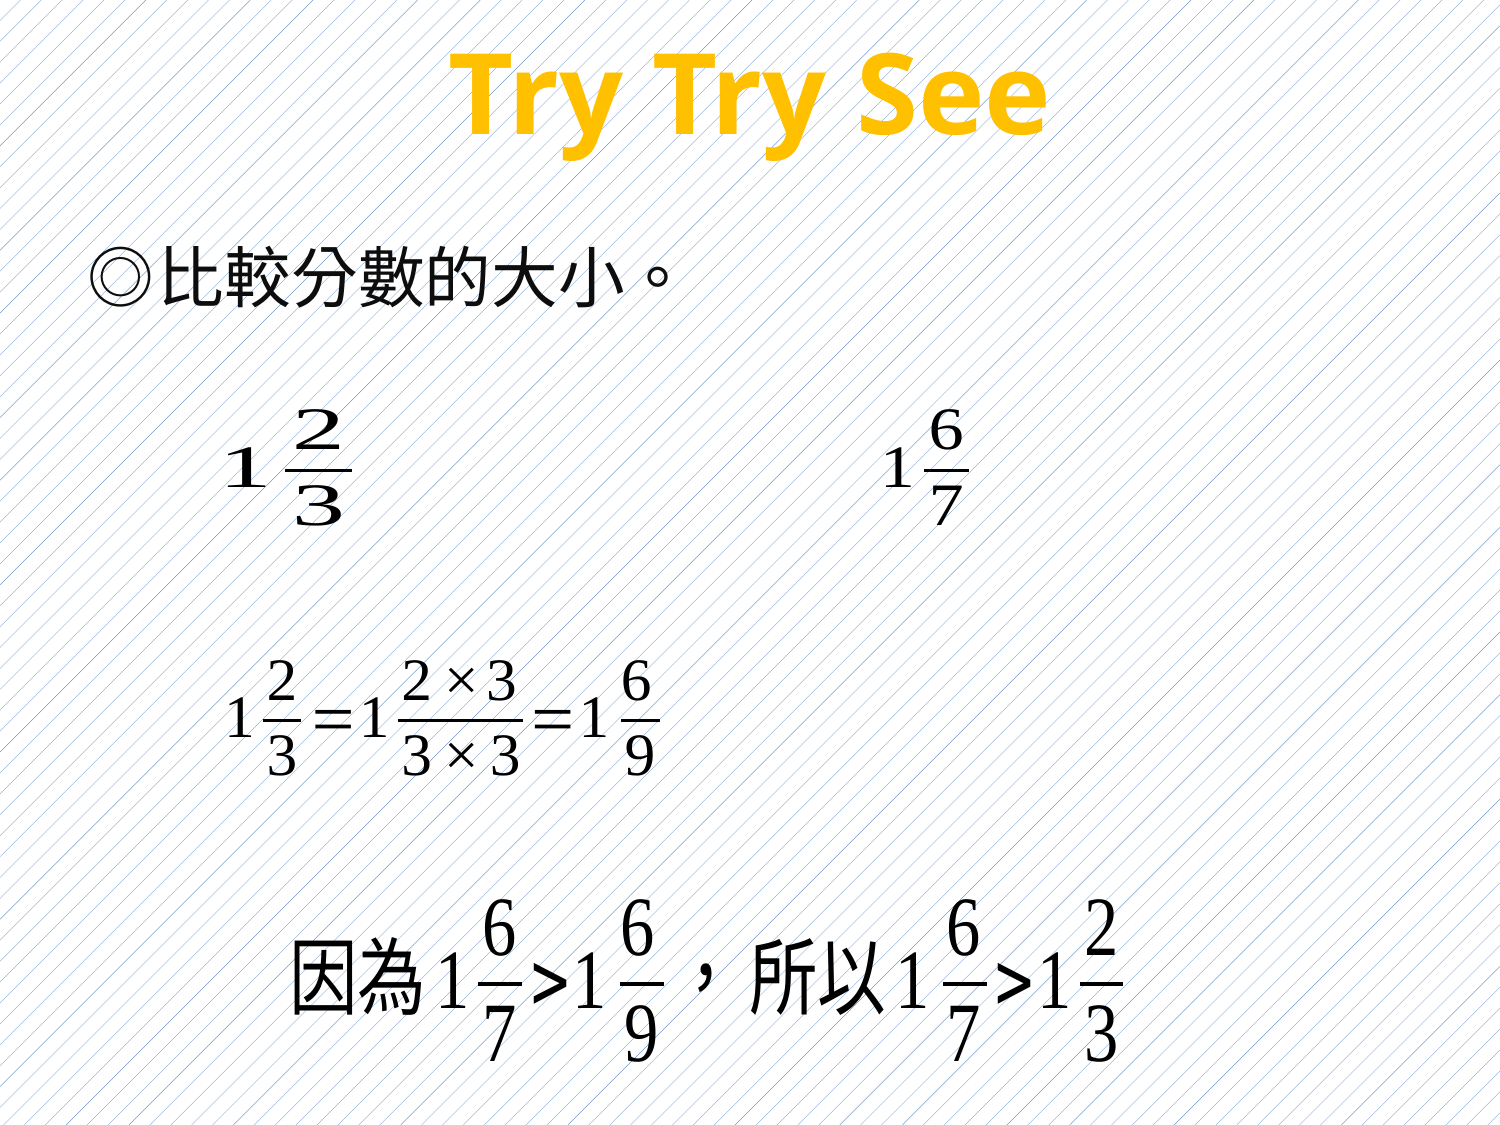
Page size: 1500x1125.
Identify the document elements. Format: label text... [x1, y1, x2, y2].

title Try Try See [75, 0, 1425, 183]
list ◎比較分數的大小。 [72, 172, 774, 327]
